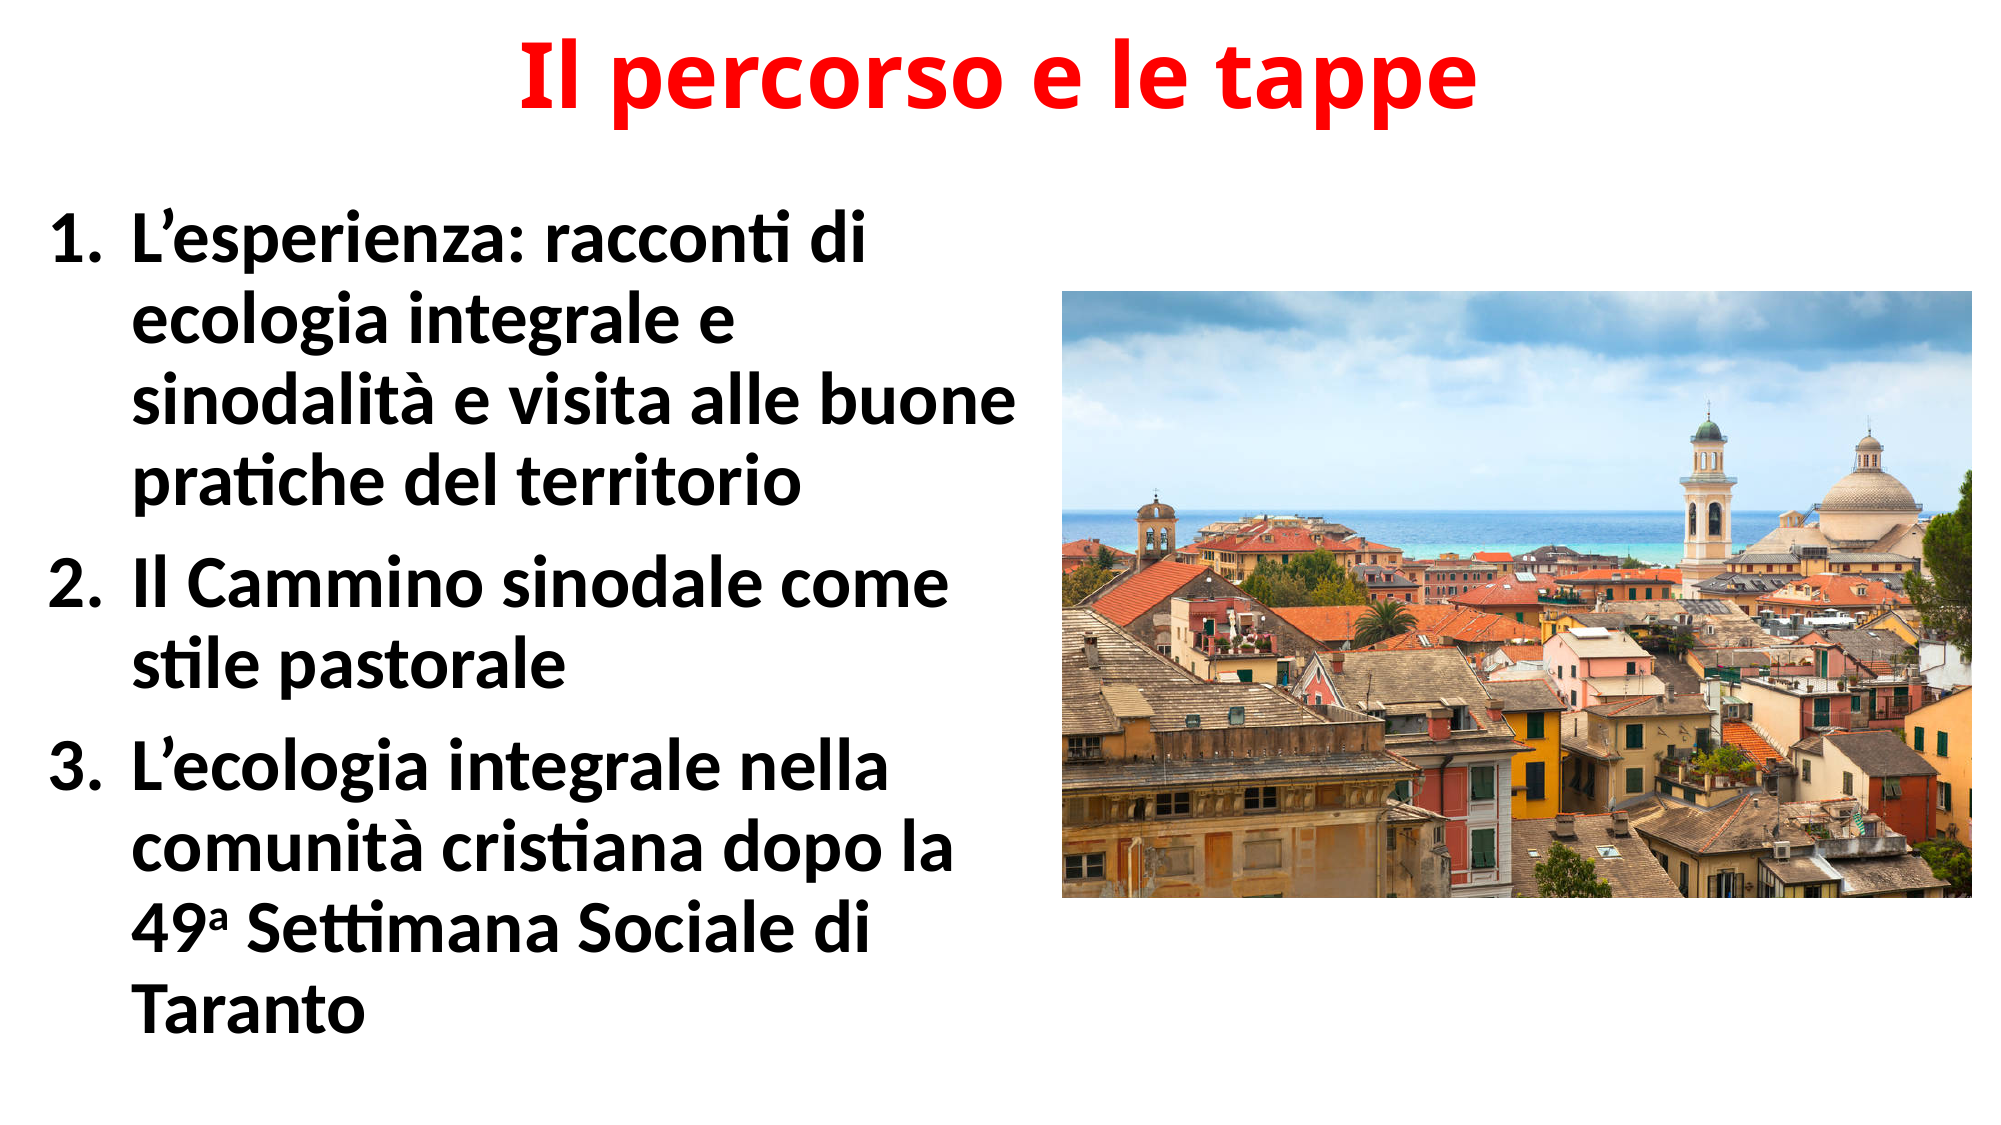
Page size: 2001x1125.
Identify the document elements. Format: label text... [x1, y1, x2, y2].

title Il percorso e le tappe [163, 0, 1837, 158]
list L’esperienza: racconti di ecologia integrale e sinodalità e visita alle buone pratiche del territorio Il Cammino sinodale come stile pastorale L’ecologia integrale nella comunità cristiana dopo la 49a Settimana Sociale di Taranto [32, 190, 1063, 1066]
picture [1062, 291, 1972, 898]
